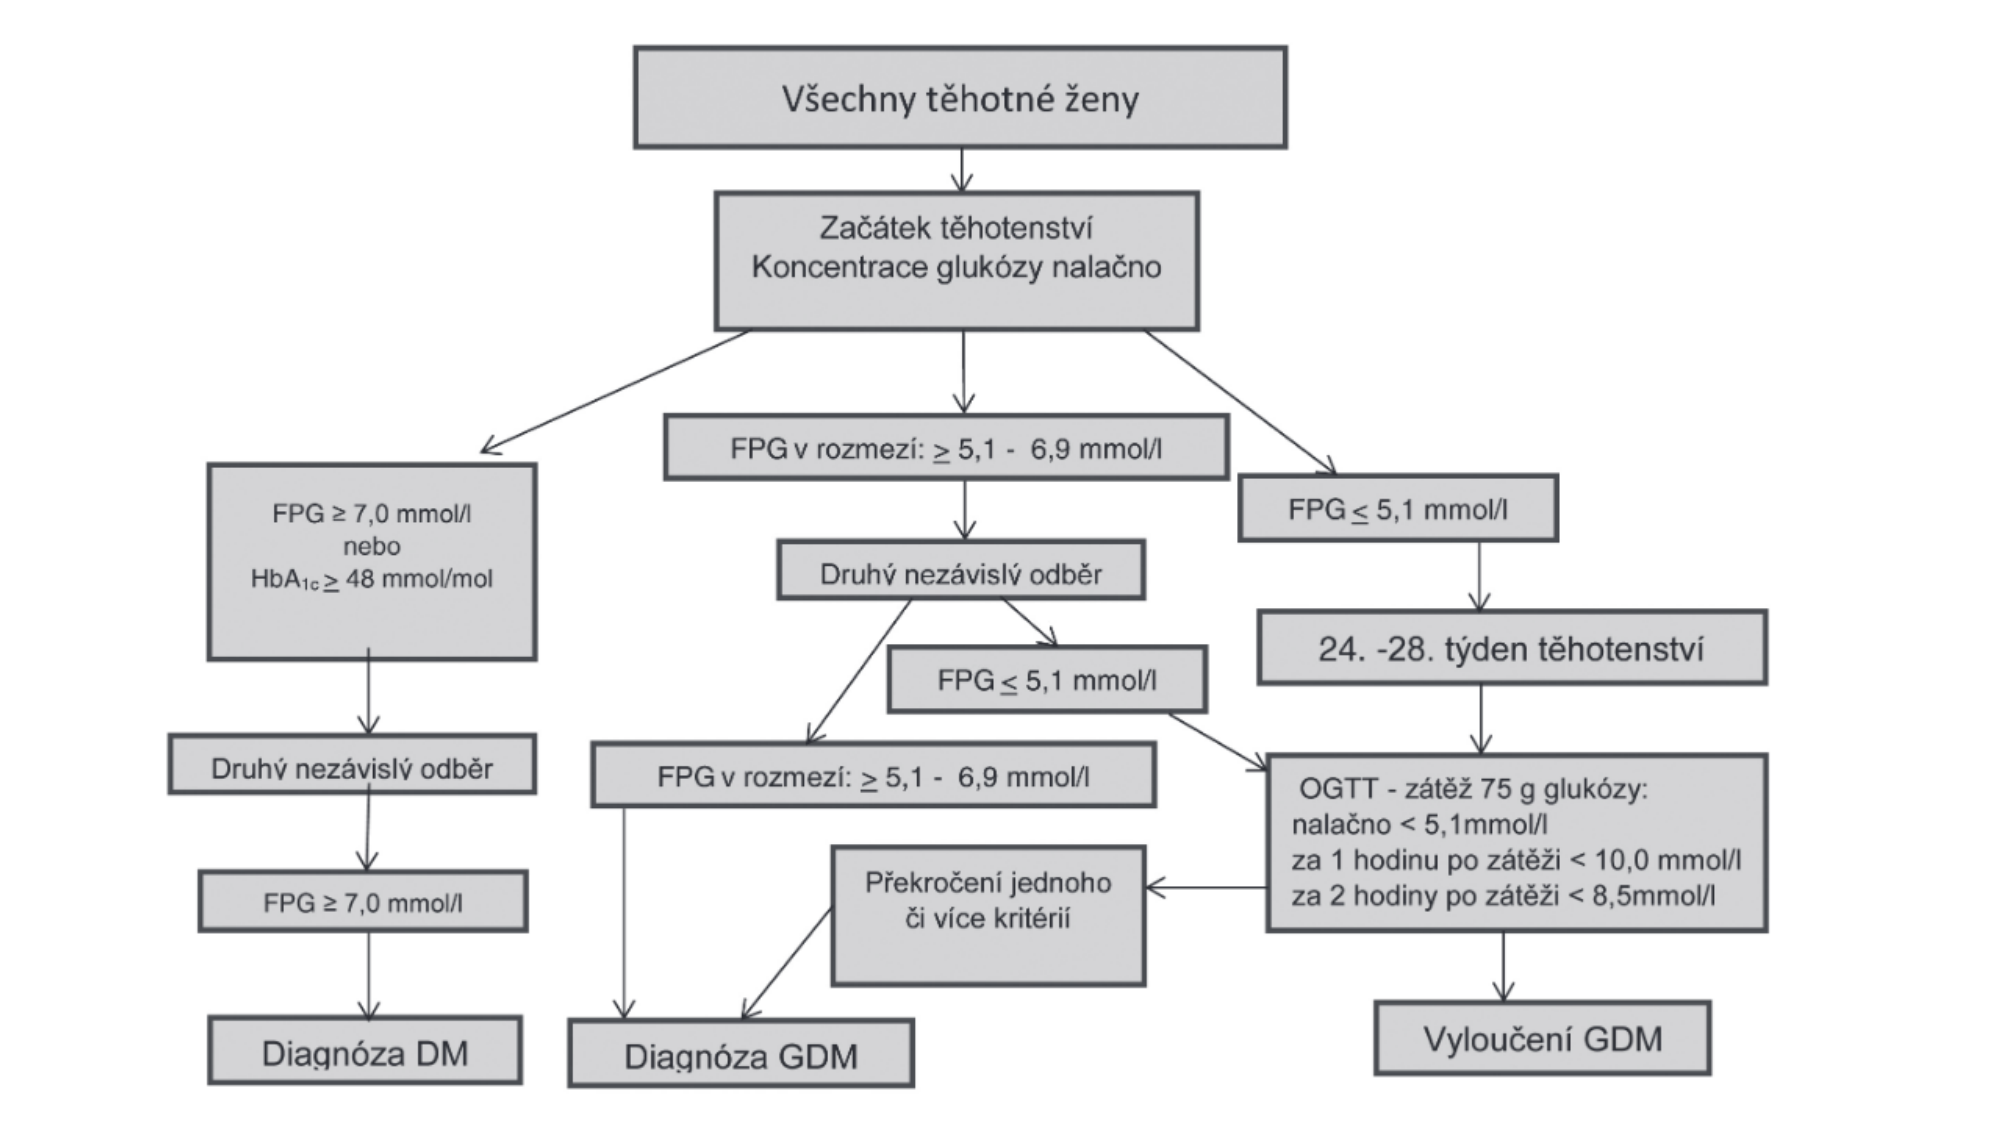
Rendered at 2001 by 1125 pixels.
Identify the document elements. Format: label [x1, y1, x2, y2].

picture [165, 20, 1835, 1104]
